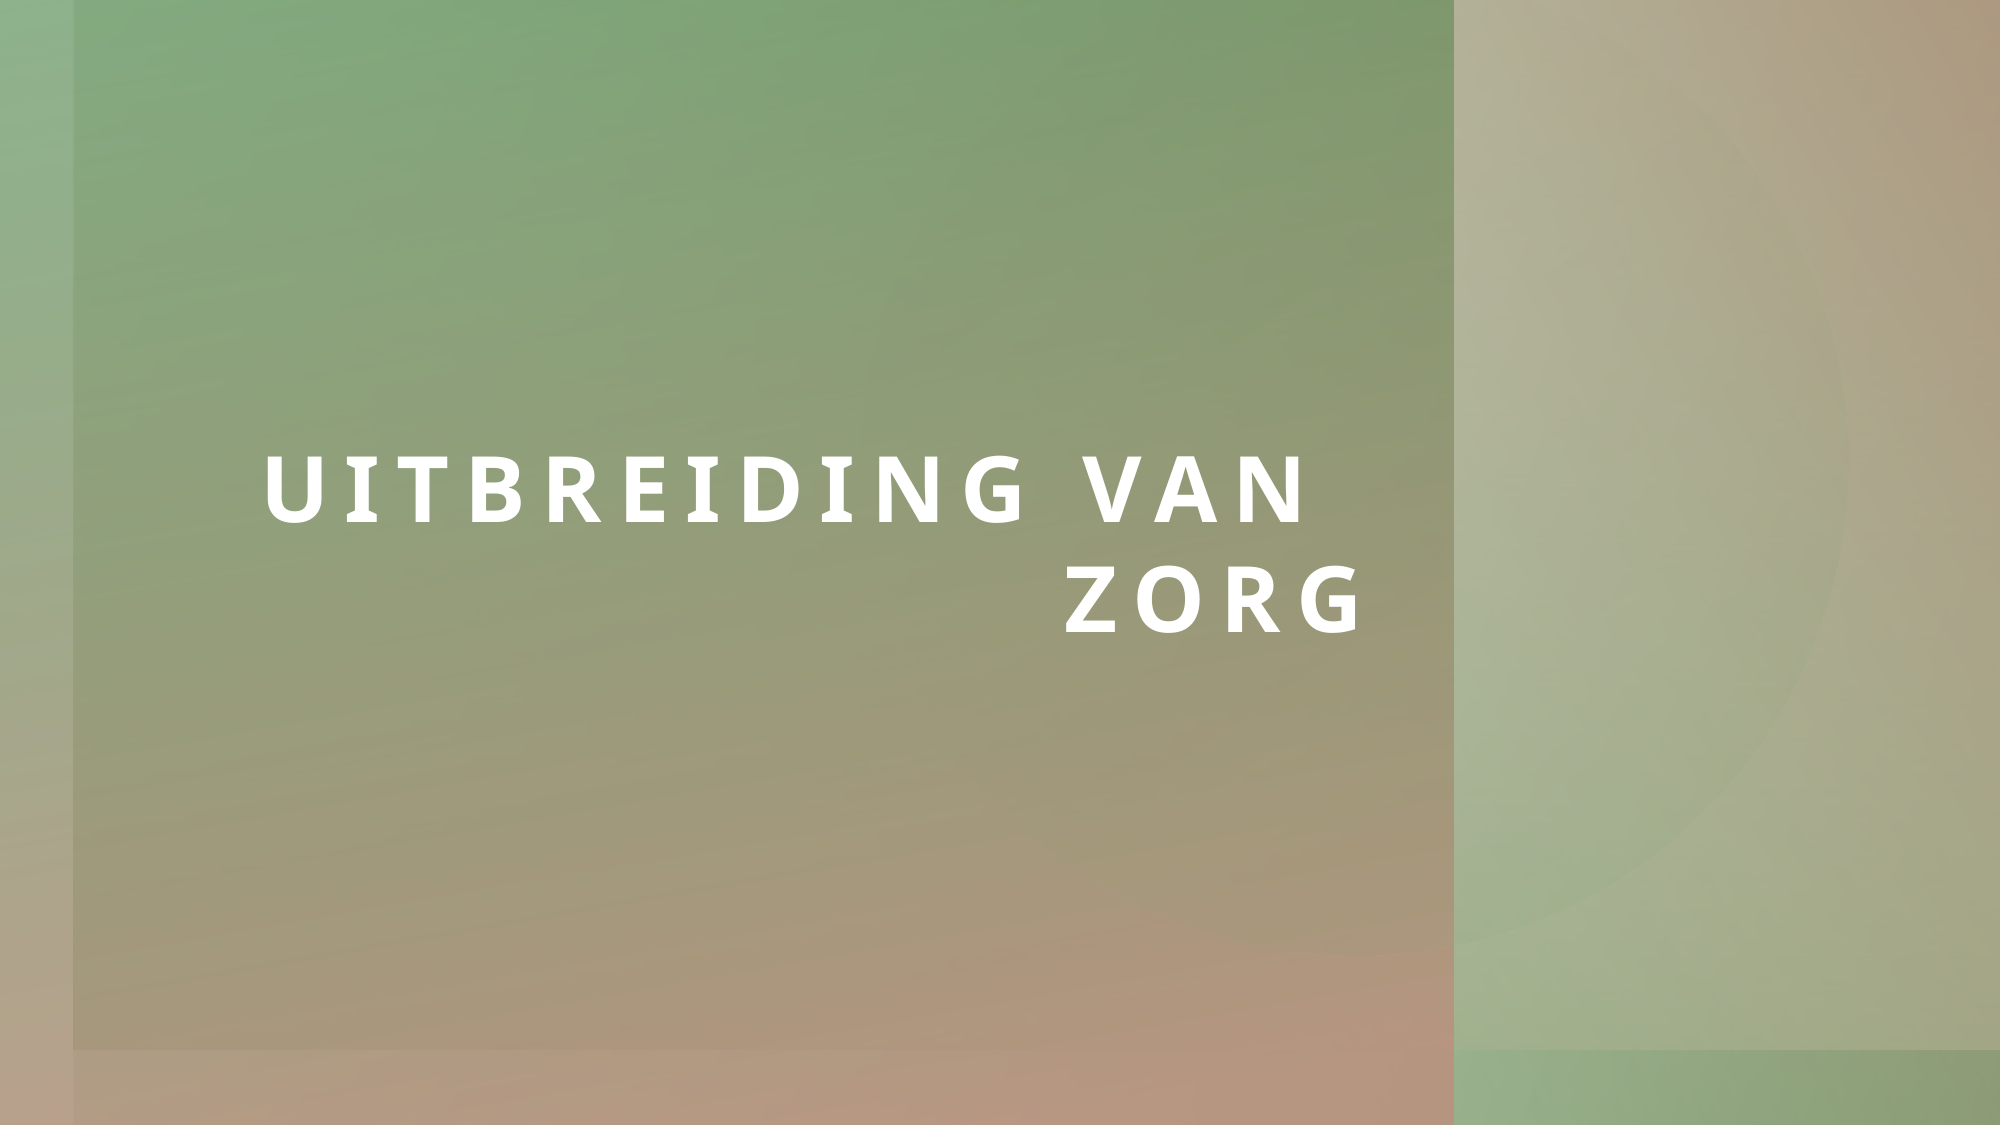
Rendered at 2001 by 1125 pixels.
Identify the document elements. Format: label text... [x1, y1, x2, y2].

text_box [896, 0, 1850, 957]
text_box [1454, 0, 2000, 1125]
text_box [0, 0, 1454, 1125]
title Uitbreiding van zorg [223, 184, 1364, 651]
